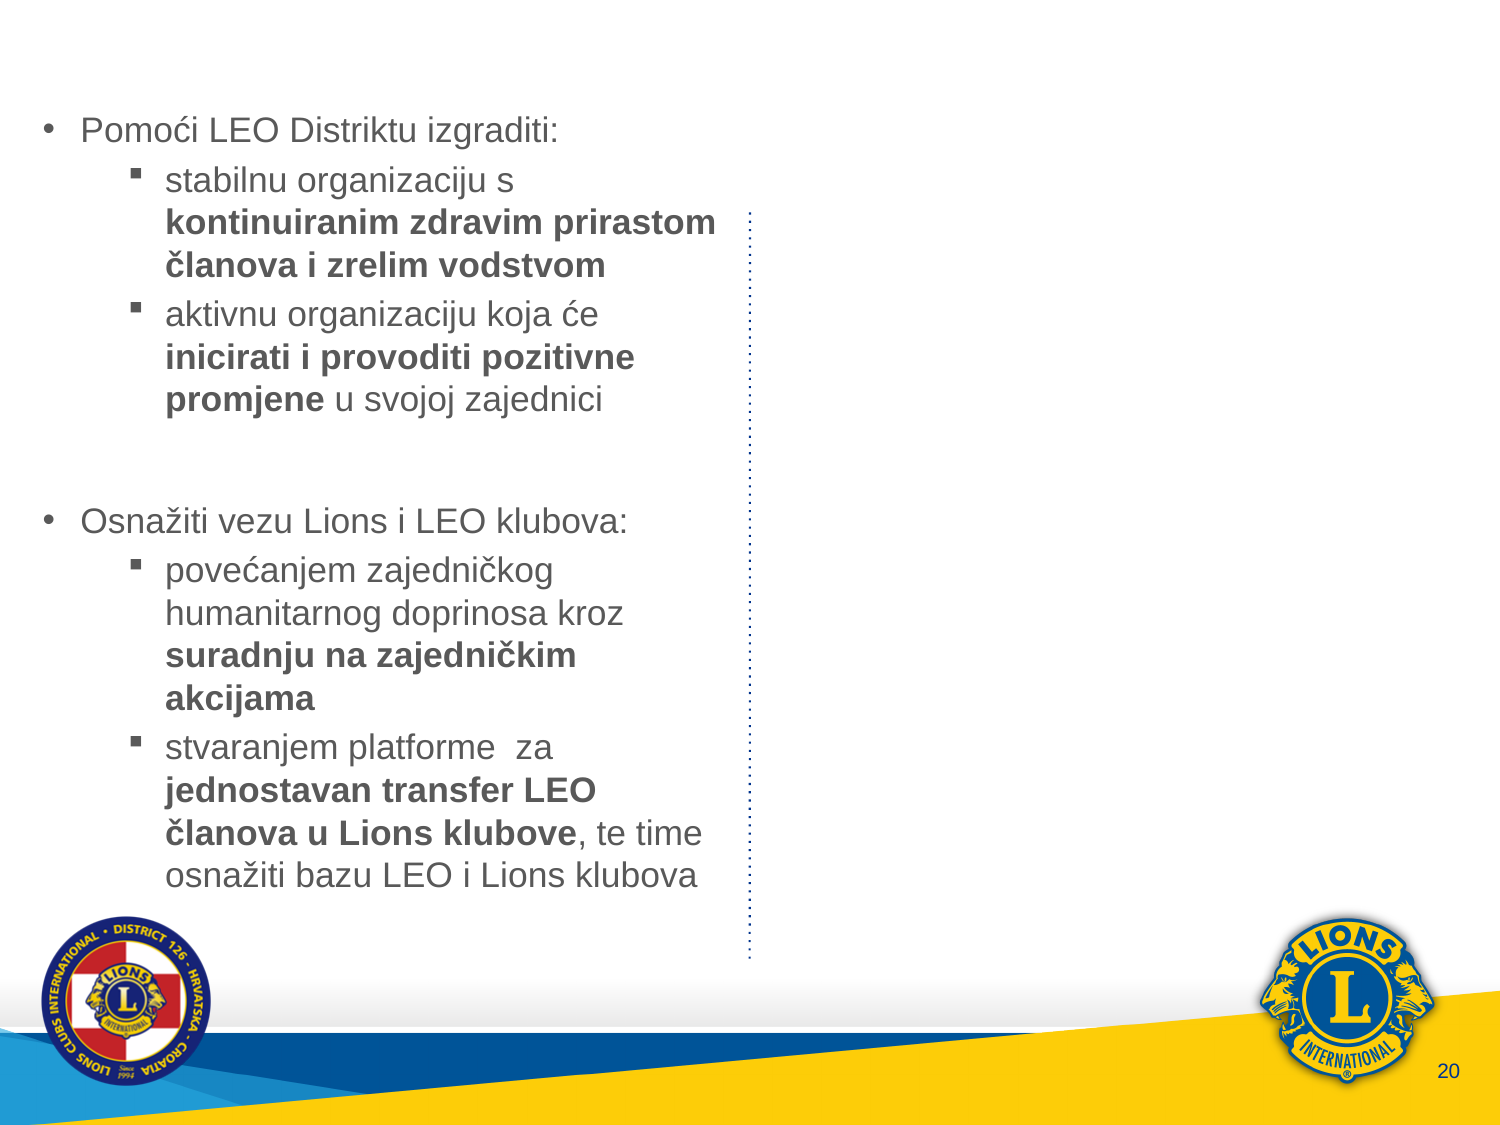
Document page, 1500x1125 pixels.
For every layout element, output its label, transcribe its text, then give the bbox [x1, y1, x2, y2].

list Pomoći LEO Distriktu izgraditi: stabilnu organizaciju s kontinuiranim zdravim prirastom članova i zrelim vodstvom aktivnu organizaciju koja će inicirati i provoditi pozitivne promjene u svojoj zajednici Osnažiti vezu Lions i LEO klubova: povećanjem zajedničkog humanitarnog doprinosa kroz suradnju na zajedničkim akcijama stvaranjem platforme za jednostavan transfer LEO članova u Lions klubove, te time osnažiti bazu LEO i Lions klubova [27, 99, 746, 1018]
picture [0, 0, 1500, 1125]
